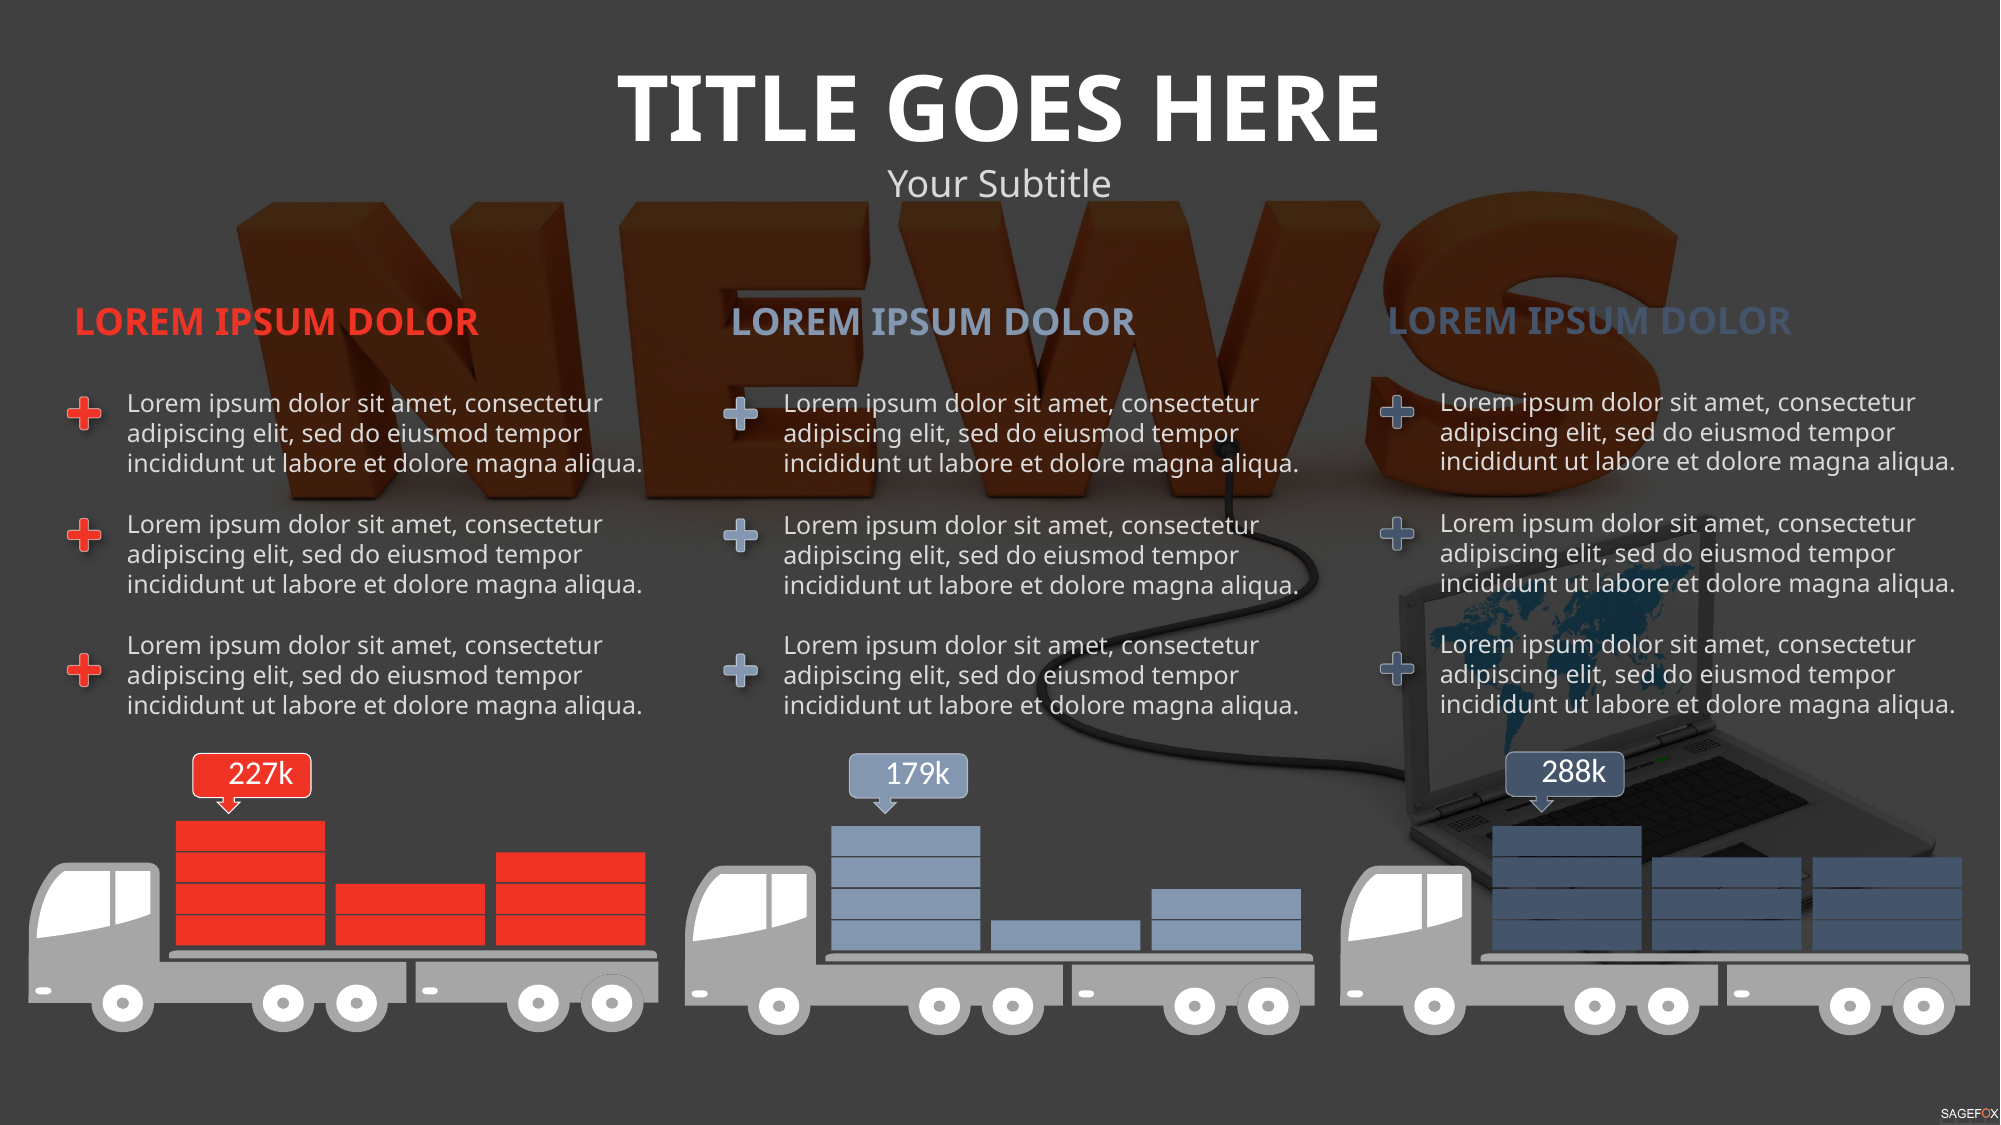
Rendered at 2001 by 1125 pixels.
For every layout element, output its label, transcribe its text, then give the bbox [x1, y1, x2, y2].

text_box Lorem ipsum dolor sit amet, consectetur adipiscing elit, sed do eiusmod tempor incididunt ut labore et dolore magna aliqua. [773, 382, 1327, 483]
text_box Lorem ipsum dolor sit amet, consectetur adipiscing elit, sed do eiusmod tempor incididunt ut labore et dolore magna aliqua. [773, 624, 1327, 725]
text_box Lorem ipsum dolor sit amet, consectetur adipiscing elit, sed do eiusmod tempor incididunt ut labore et dolore magna aliqua. [773, 504, 1327, 605]
text_box [1380, 395, 1414, 429]
text_box [67, 396, 101, 430]
text_box [1380, 517, 1414, 551]
text_box [496, 852, 646, 862]
text_box [831, 826, 981, 856]
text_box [1505, 742, 1639, 813]
text_box LOREM IPSUM DOLOR [59, 290, 519, 351]
text_box Lorem ipsum dolor sit amet, consectetur adipiscing elit, sed do eiusmod tempor incididunt ut labore et dolore magna aliqua. [116, 382, 670, 483]
text_box [723, 397, 758, 431]
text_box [849, 744, 982, 814]
text_box Lorem ipsum dolor sit amet, consectetur adipiscing elit, sed do eiusmod tempor incididunt ut labore et dolore magna aliqua. [1429, 381, 1983, 481]
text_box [684, 865, 1315, 1036]
text_box [67, 653, 101, 687]
text_box [1380, 652, 1414, 686]
text_box Lorem ipsum dolor sit amet, consectetur adipiscing elit, sed do eiusmod tempor incididunt ut labore et dolore magna aliqua. [1429, 623, 1983, 724]
picture [0, 0, 2001, 1125]
text_box LOREM IPSUM DOLOR [715, 290, 1175, 351]
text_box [28, 862, 659, 1033]
text_box Lorem ipsum dolor sit amet, consectetur adipiscing elit, sed do eiusmod tempor incididunt ut labore et dolore magna aliqua. [116, 624, 670, 725]
text_box [1492, 857, 1642, 865]
text_box [831, 857, 981, 865]
text_box Lorem ipsum dolor sit amet, consectetur adipiscing elit, sed do eiusmod tempor incididunt ut labore et dolore magna aliqua. [116, 504, 670, 604]
text_box Lorem ipsum dolor sit amet, consectetur adipiscing elit, sed do eiusmod tempor incididunt ut labore et dolore magna aliqua. [1429, 502, 1983, 603]
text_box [192, 743, 326, 814]
text_box LOREM IPSUM DOLOR [1372, 289, 1832, 349]
text_box [1492, 826, 1642, 856]
text_box [175, 852, 326, 862]
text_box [1340, 865, 1971, 1036]
text_box [723, 653, 758, 687]
text_box [175, 820, 326, 851]
text_box [723, 518, 758, 552]
text_box [1812, 857, 1962, 865]
text_box TITLE GOES HERE Your Subtitle [548, 42, 1452, 212]
text_box [1652, 857, 1802, 865]
text_box [67, 518, 101, 552]
